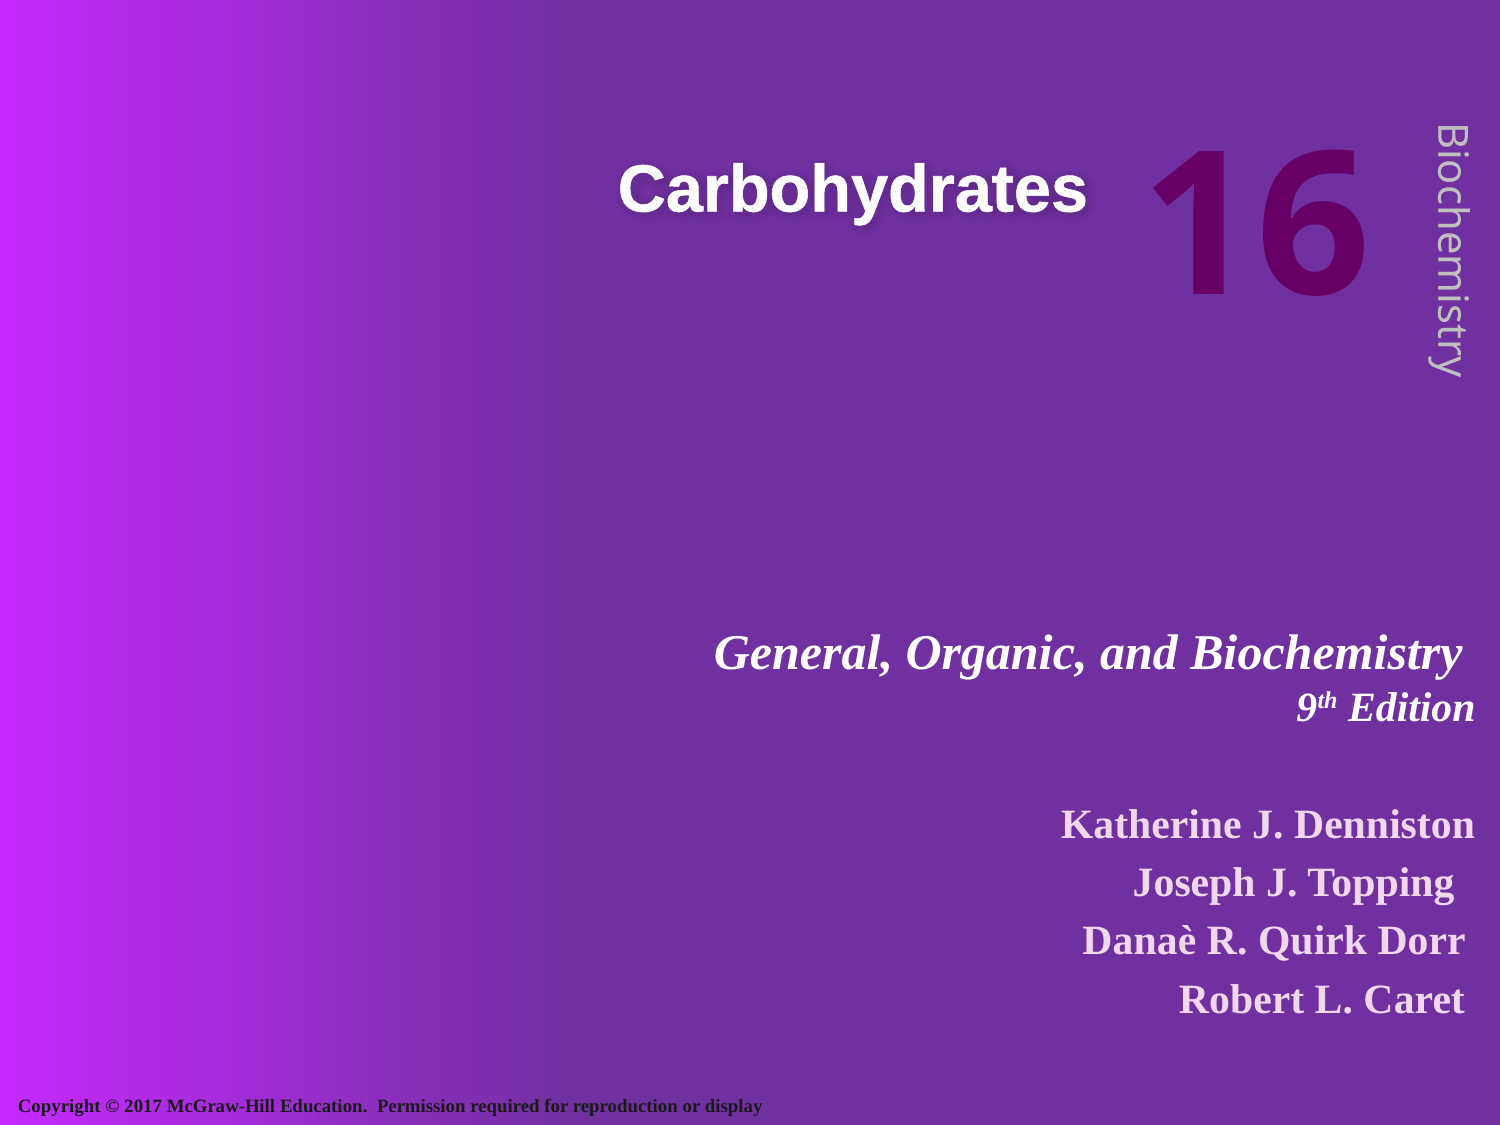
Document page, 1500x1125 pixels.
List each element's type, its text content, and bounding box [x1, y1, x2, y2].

text_box Biochemistry [1406, 12, 1488, 488]
text_box General, Organic, and Biochemistry 9th Edition Katherine J. Denniston Joseph J. Topping Danaè R. Quirk Dorr Robert L. Caret [612, 612, 1491, 1099]
text_box Copyright © 2017 McGraw-Hill Education. Permission required for reproduction or display [3, 1086, 778, 1124]
text_box Carbohydrates [602, 137, 1103, 233]
text_box [0, 0, 565, 1125]
text_box 16 [1099, 87, 1406, 343]
text_box [565, 0, 1500, 1125]
